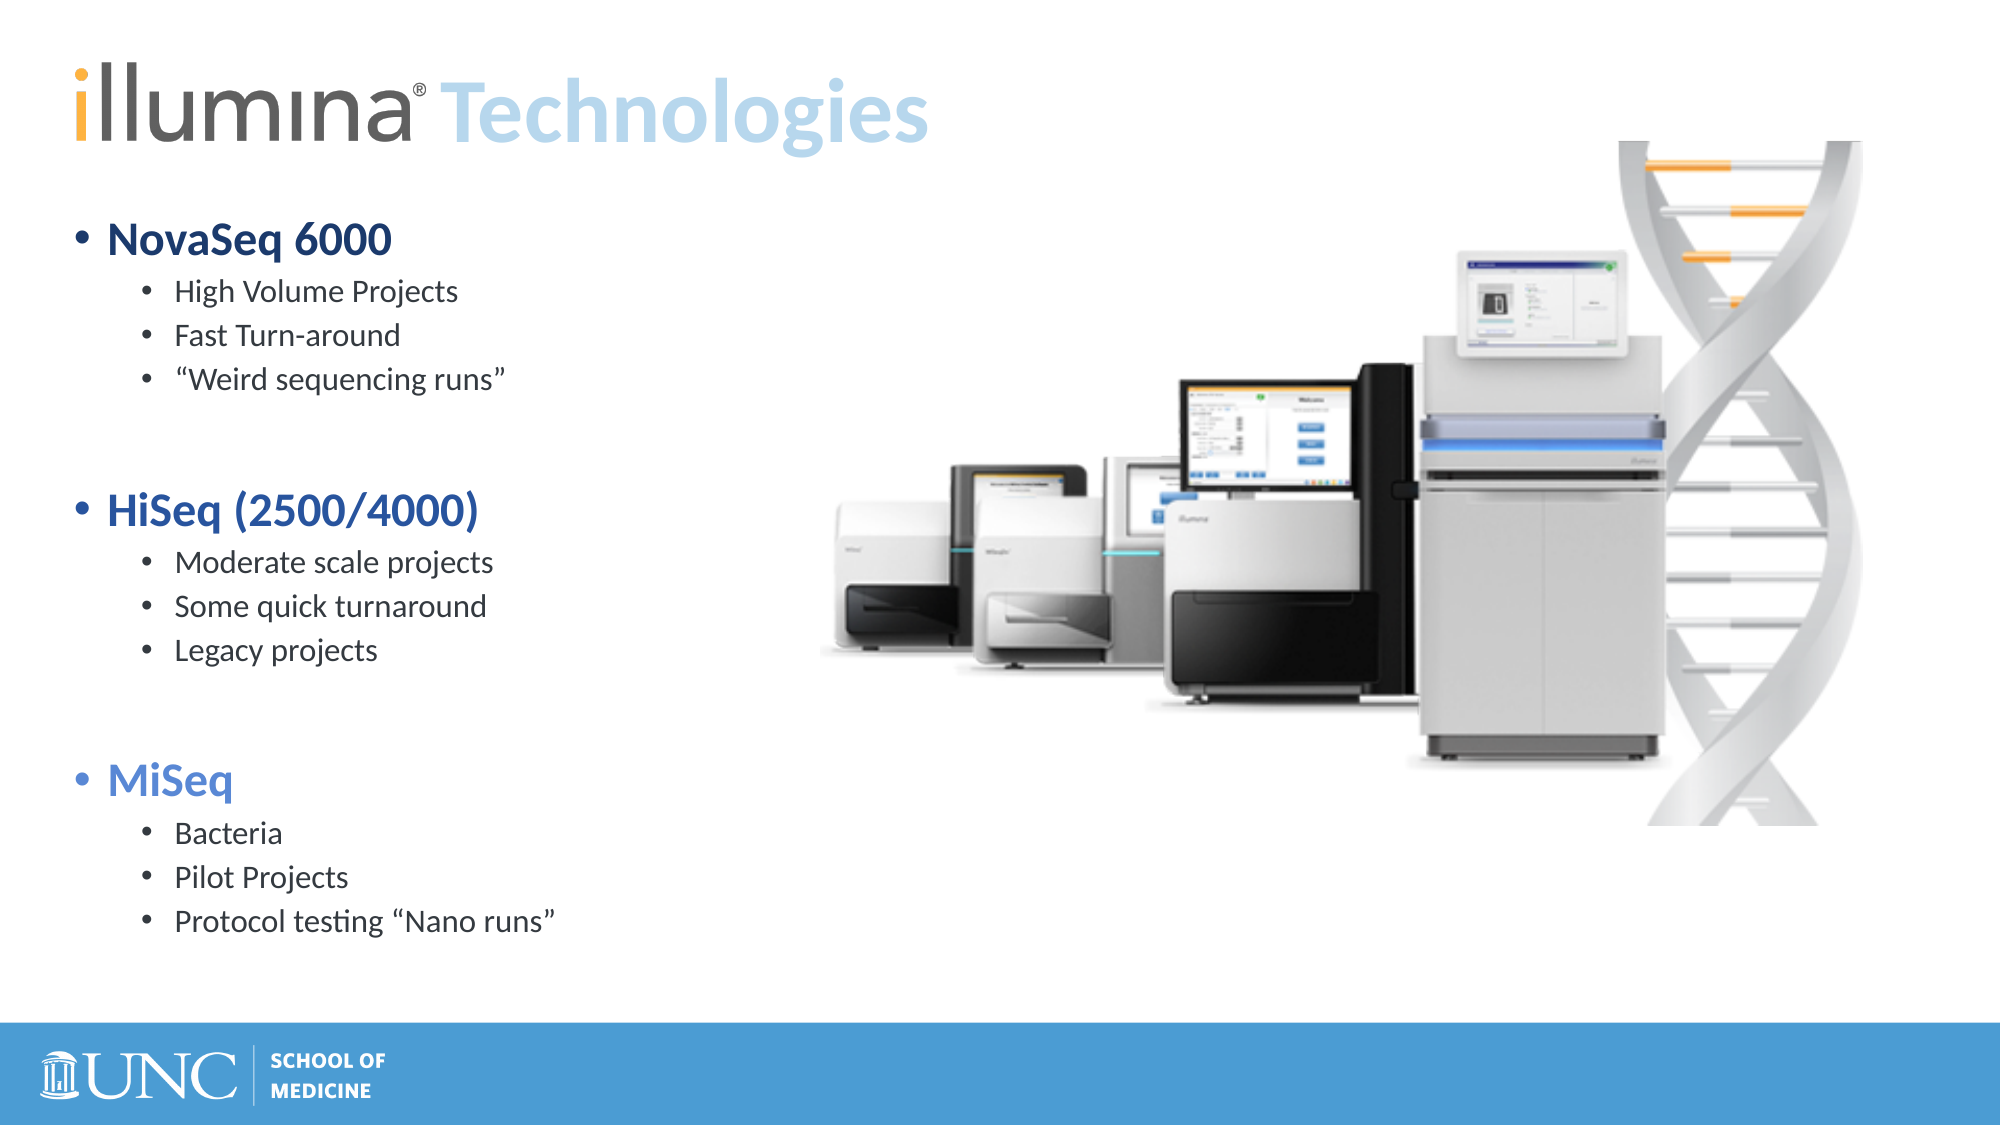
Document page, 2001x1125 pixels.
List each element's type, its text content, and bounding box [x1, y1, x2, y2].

picture [75, 62, 426, 142]
list NovaSeq 6000 High Volume Projects Fast Turn-around “Weird sequencing runs” HiSeq (2500/4000) Moderate scale projects Some quick turnaround Legacy projects MiSeq Bacteria Pilot Projects Protocol testing “Nano runs” [58, 206, 1107, 951]
picture [40, 1045, 385, 1106]
picture [820, 117, 1863, 826]
title Technologies [425, 40, 1863, 185]
